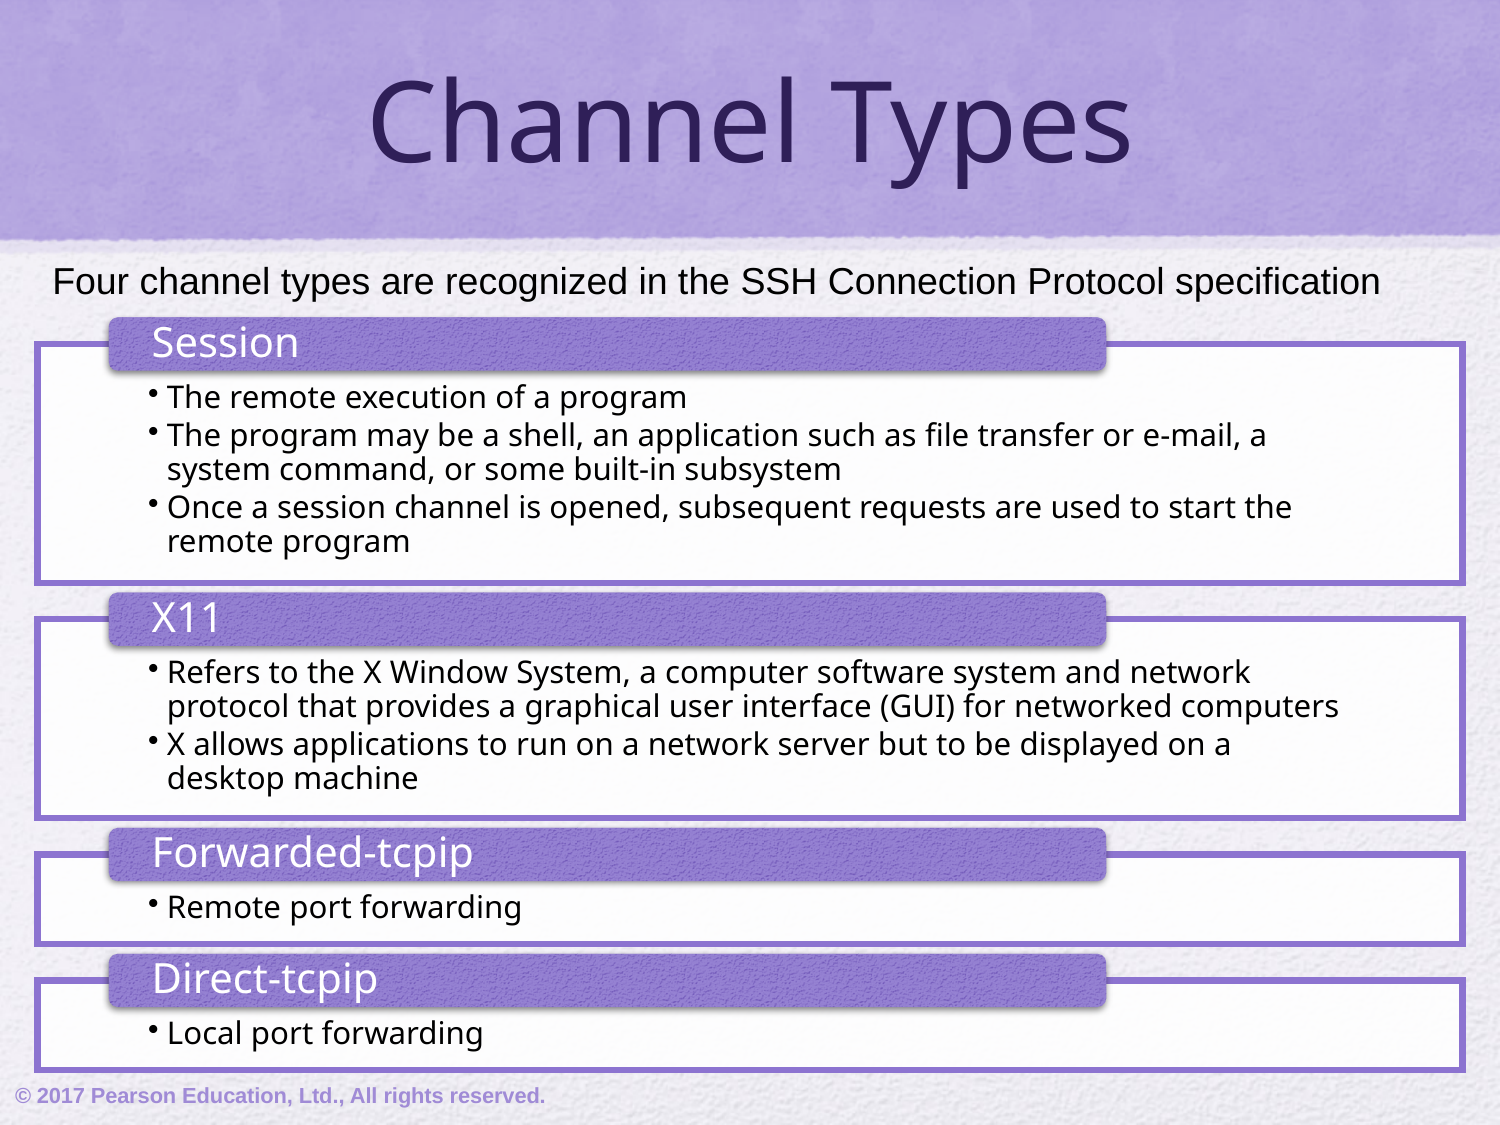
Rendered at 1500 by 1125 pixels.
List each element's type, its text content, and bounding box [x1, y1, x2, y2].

footer © 2017 Pearson Education, Ltd., All rights reserved. [0, 1065, 925, 1125]
picture [0, 225, 1500, 1125]
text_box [34, 309, 1466, 1078]
text_box Four channel types are recognized in the SSH Connection Protocol specification [37, 249, 1413, 309]
title Channel Types [129, 6, 1373, 239]
